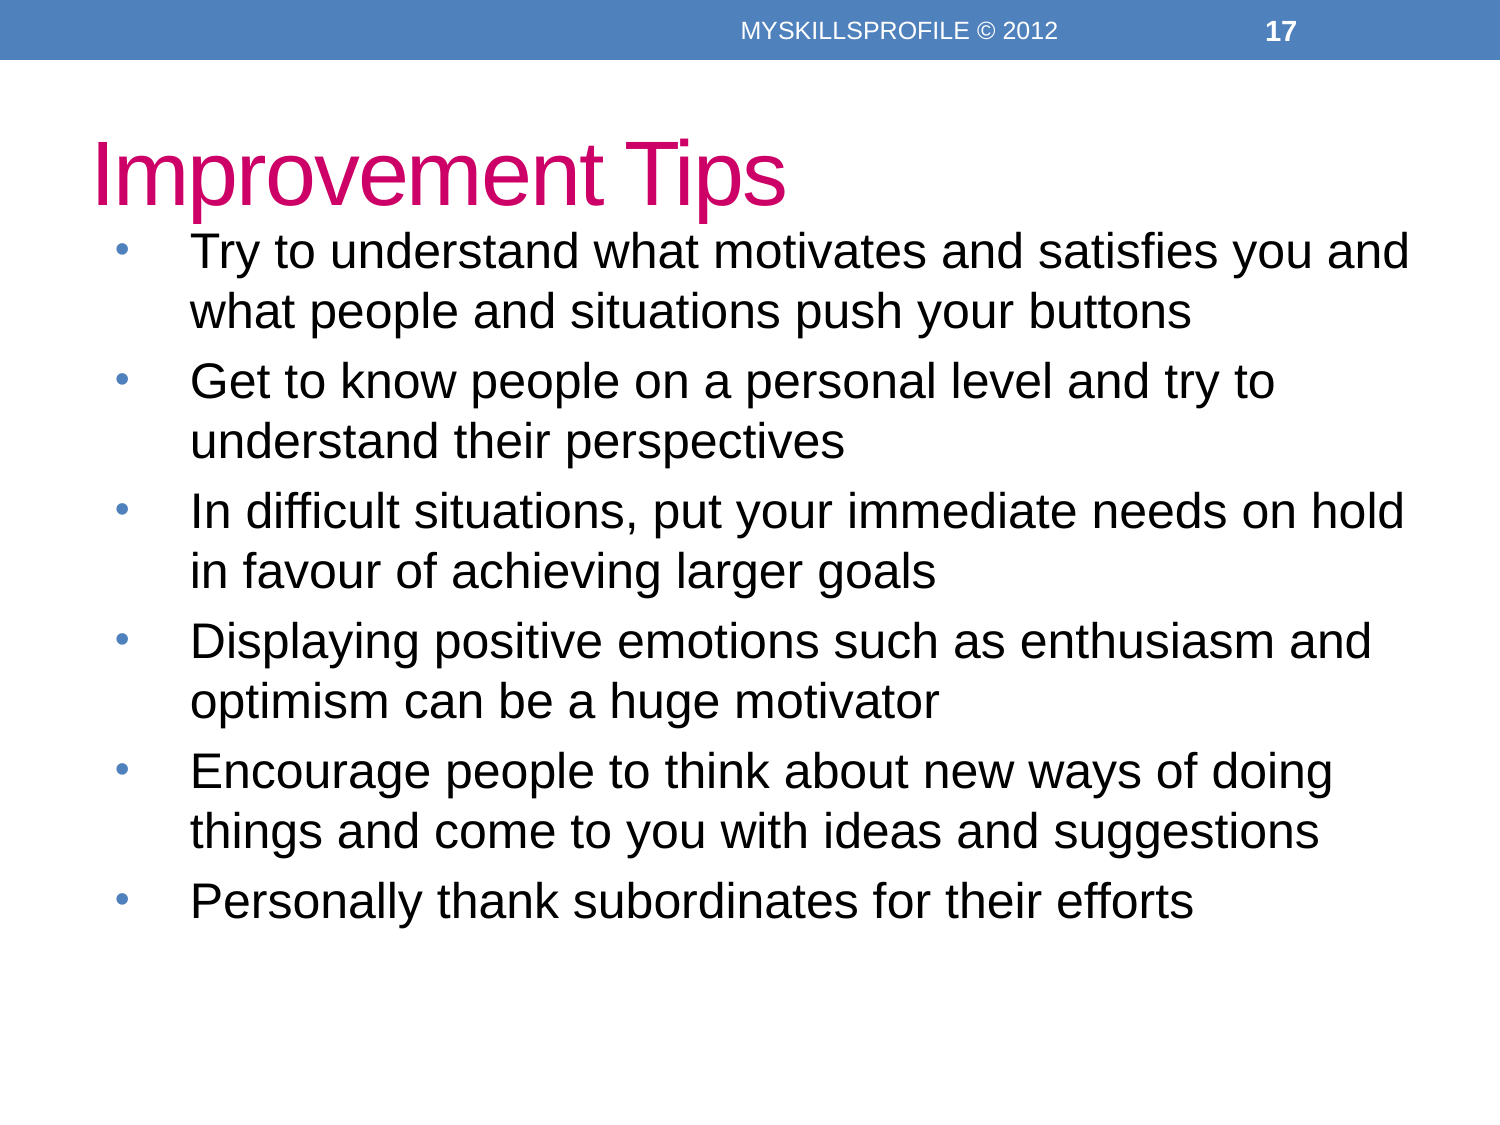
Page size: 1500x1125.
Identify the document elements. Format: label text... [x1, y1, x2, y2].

list Try to understand what motivates and satisfies you and what people and situations push your buttons Get to know people on a personal level and try to understand their perspectives In difficult situations, put your immediate needs on hold in favour of achieving larger goals Displaying positive emotions such as enthusiasm and optimism can be a huge motivator Encourage people to think about new ways of doing things and come to you with ideas and suggestions Personally thank subordinates for their efforts [82, 210, 1432, 954]
slide_number 17 [1250, 3, 1425, 57]
title Improvement Tips [75, 87, 1425, 250]
footer MYSKILLSPROFILE © 2012 [562, 3, 1238, 57]
